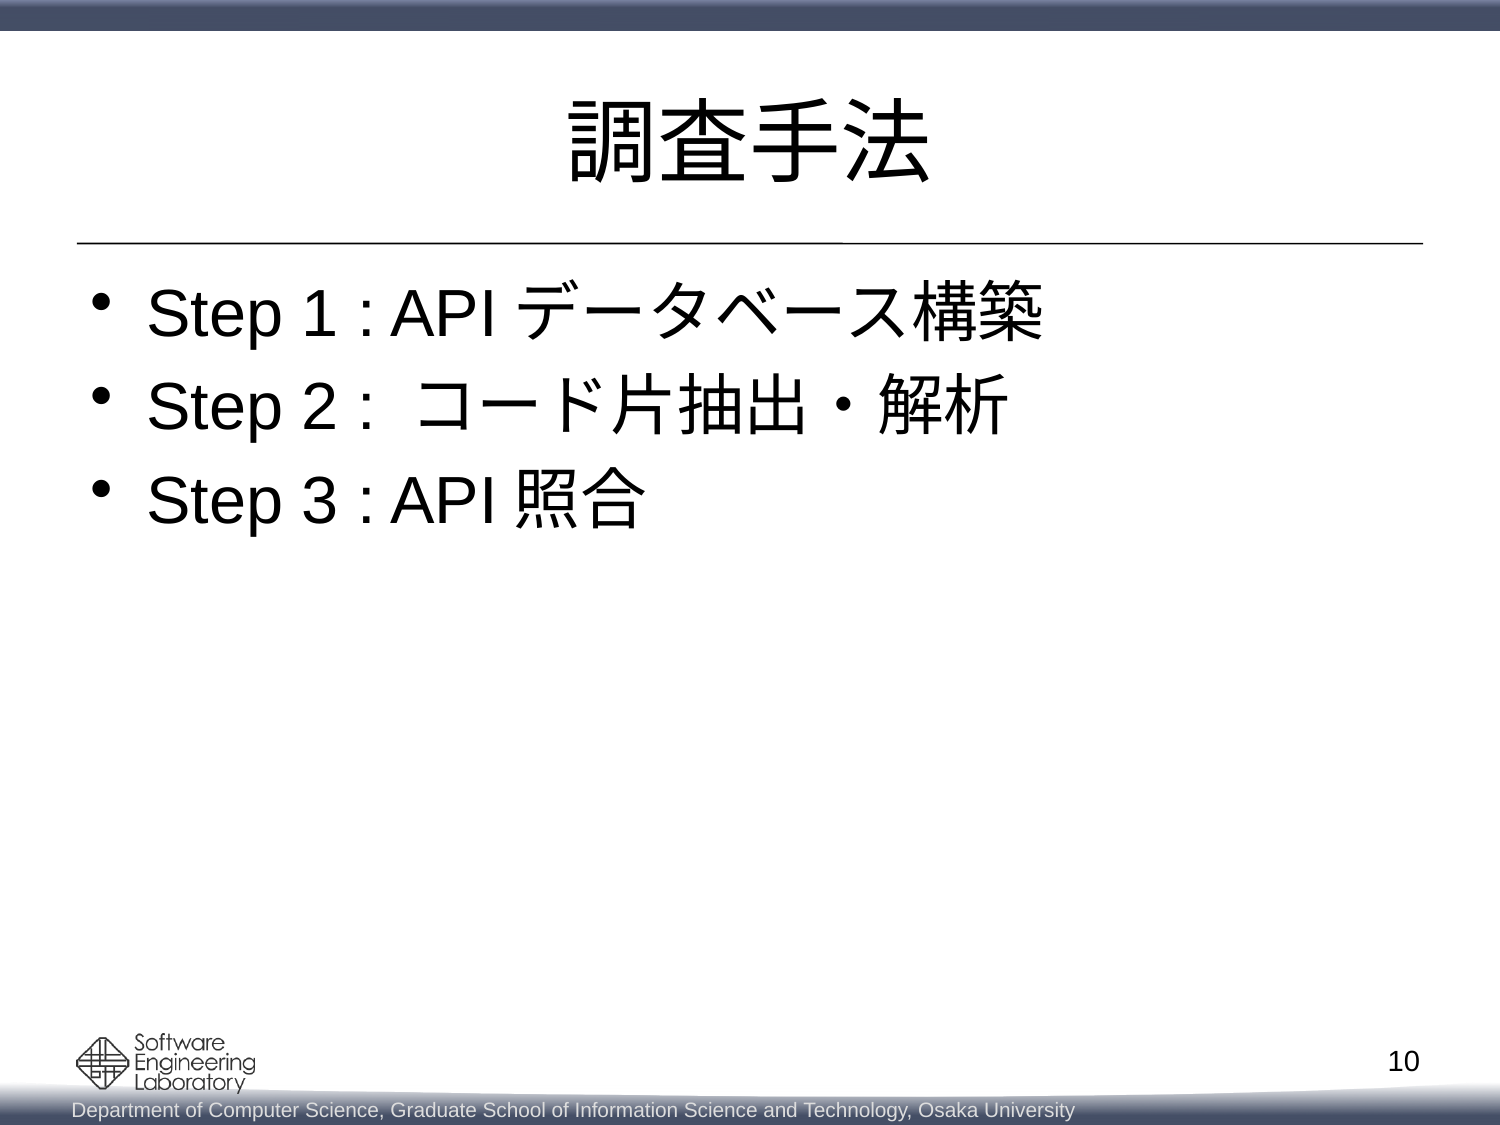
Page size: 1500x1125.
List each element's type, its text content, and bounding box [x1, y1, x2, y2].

picture [0, 0, 1500, 31]
title 調査手法 [74, 44, 1424, 233]
slide_number 10 [1246, 1034, 1436, 1083]
list Step 1 : APIデータベース構築 Step 2 : コード片抽出・解析 Step 3 : API照合 [74, 262, 1426, 1006]
picture [0, 1033, 1500, 1125]
